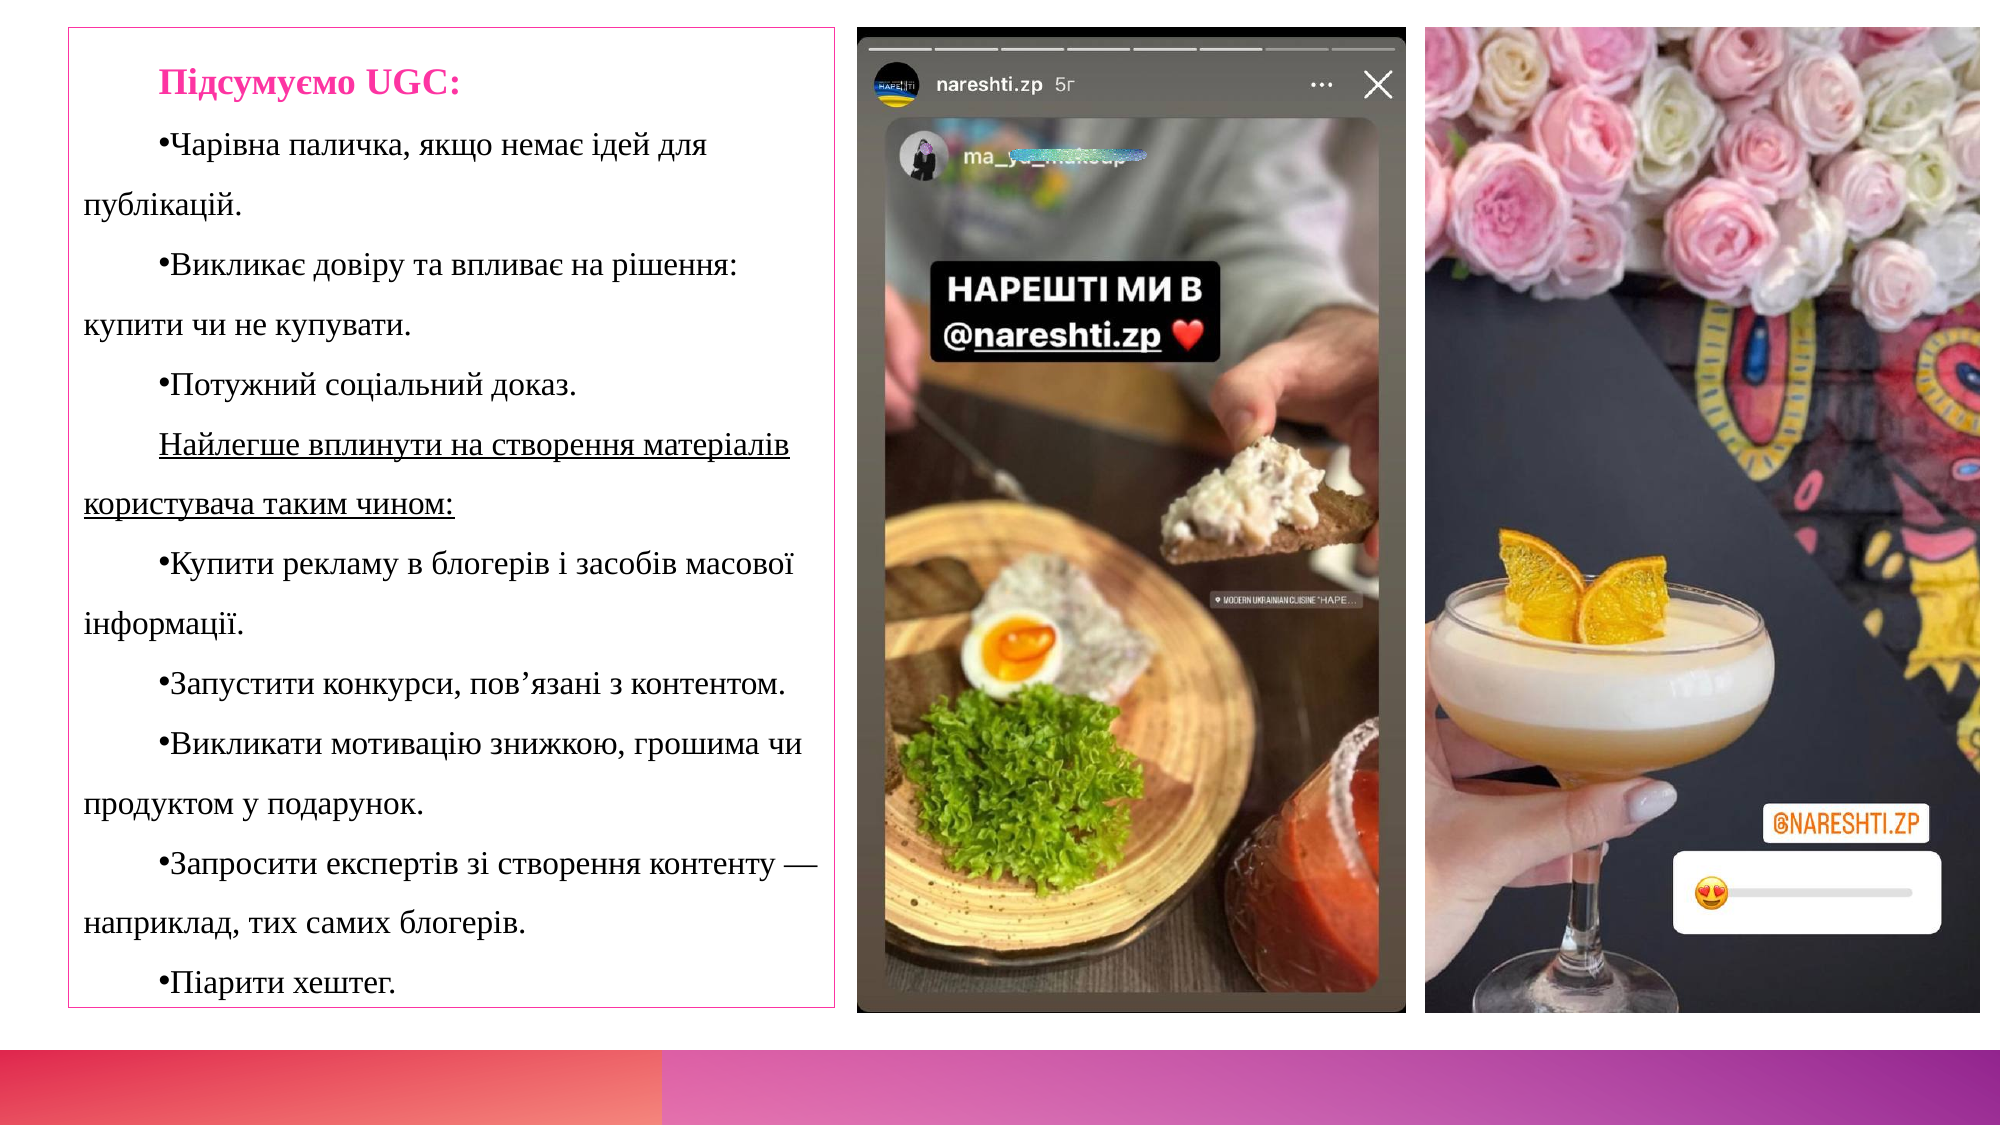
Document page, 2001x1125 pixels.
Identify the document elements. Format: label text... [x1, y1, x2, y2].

text_box Підсумуємо UGC: Чарівна паличка, якщо немає ідей для публікацій. Викликає довіру та впливає на рішення: купити чи не купувати. Потужний соціальний доказ. Найлегше вплинути на створення матеріалів користувача таким чином: Купити рекламу в блогерів і засобів масової інформації. Запустити конкурси, пов’язані з контентом. Викликати мотивацію знижкою, грошима чи продуктом у подарунок. Запросити експертів зі створення контенту — наприклад, тих самих блогерів. Піарити хештег. [68, 27, 835, 1008]
picture [857, 27, 1406, 1013]
picture [1425, 27, 1980, 1013]
